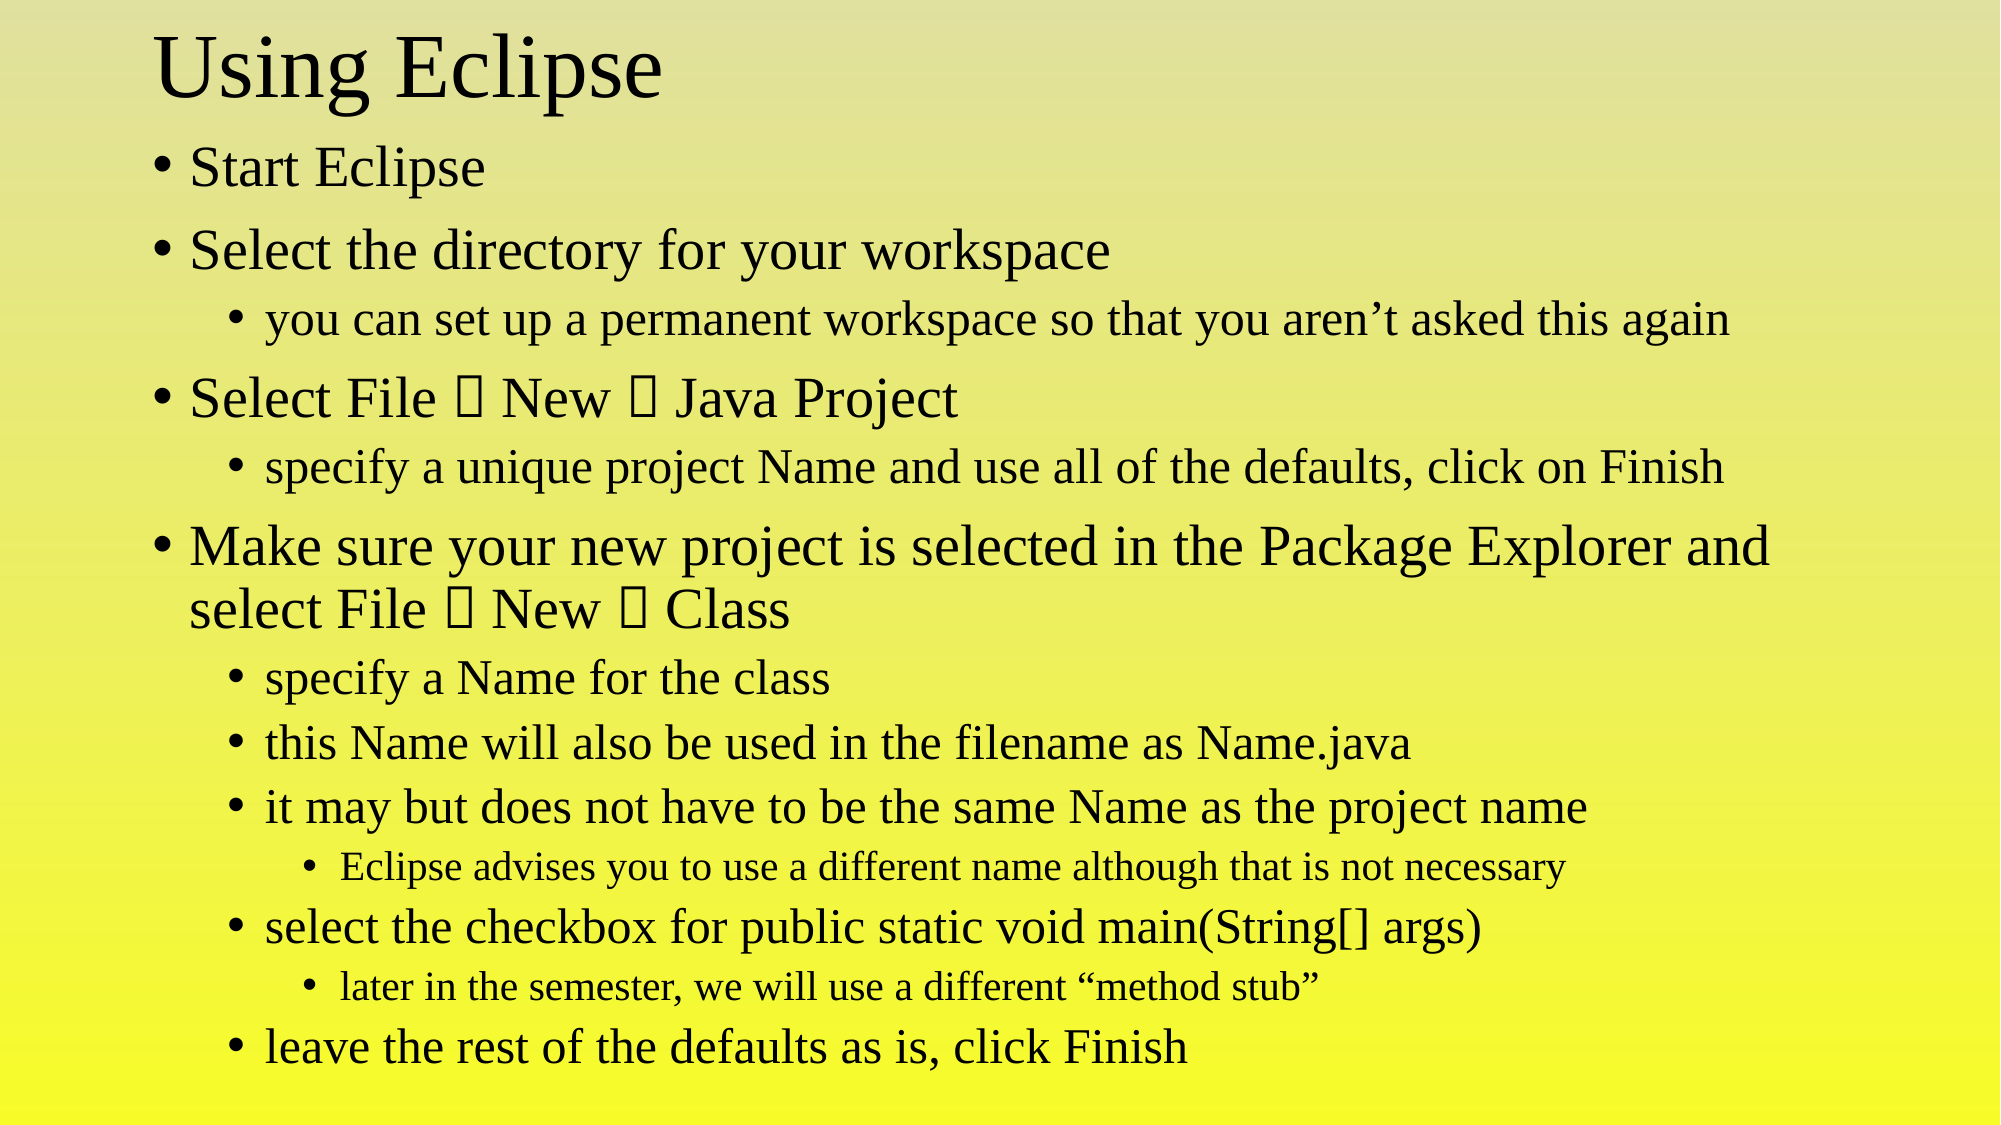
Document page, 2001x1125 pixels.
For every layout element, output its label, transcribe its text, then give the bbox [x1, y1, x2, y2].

title Using Eclipse [137, 0, 1863, 128]
list Start Eclipse Select the directory for your workspace you can set up a permanent workspace so that you aren’t asked this again Select File  New  Java Project specify a unique project Name and use all of the defaults, click on Finish Make sure your new project is selected in the Package Explorer and select File  New  Class specify a Name for the class this Name will also be used in the filename as Name.java it may but does not have to be the same Name as the project name Eclipse advises you to use a different name although that is not necessary select the checkbox for public static void main(String[] args) later in the semester, we will use a different “method stub” leave the rest of the defaults as is, click Finish [137, 128, 1863, 1125]
